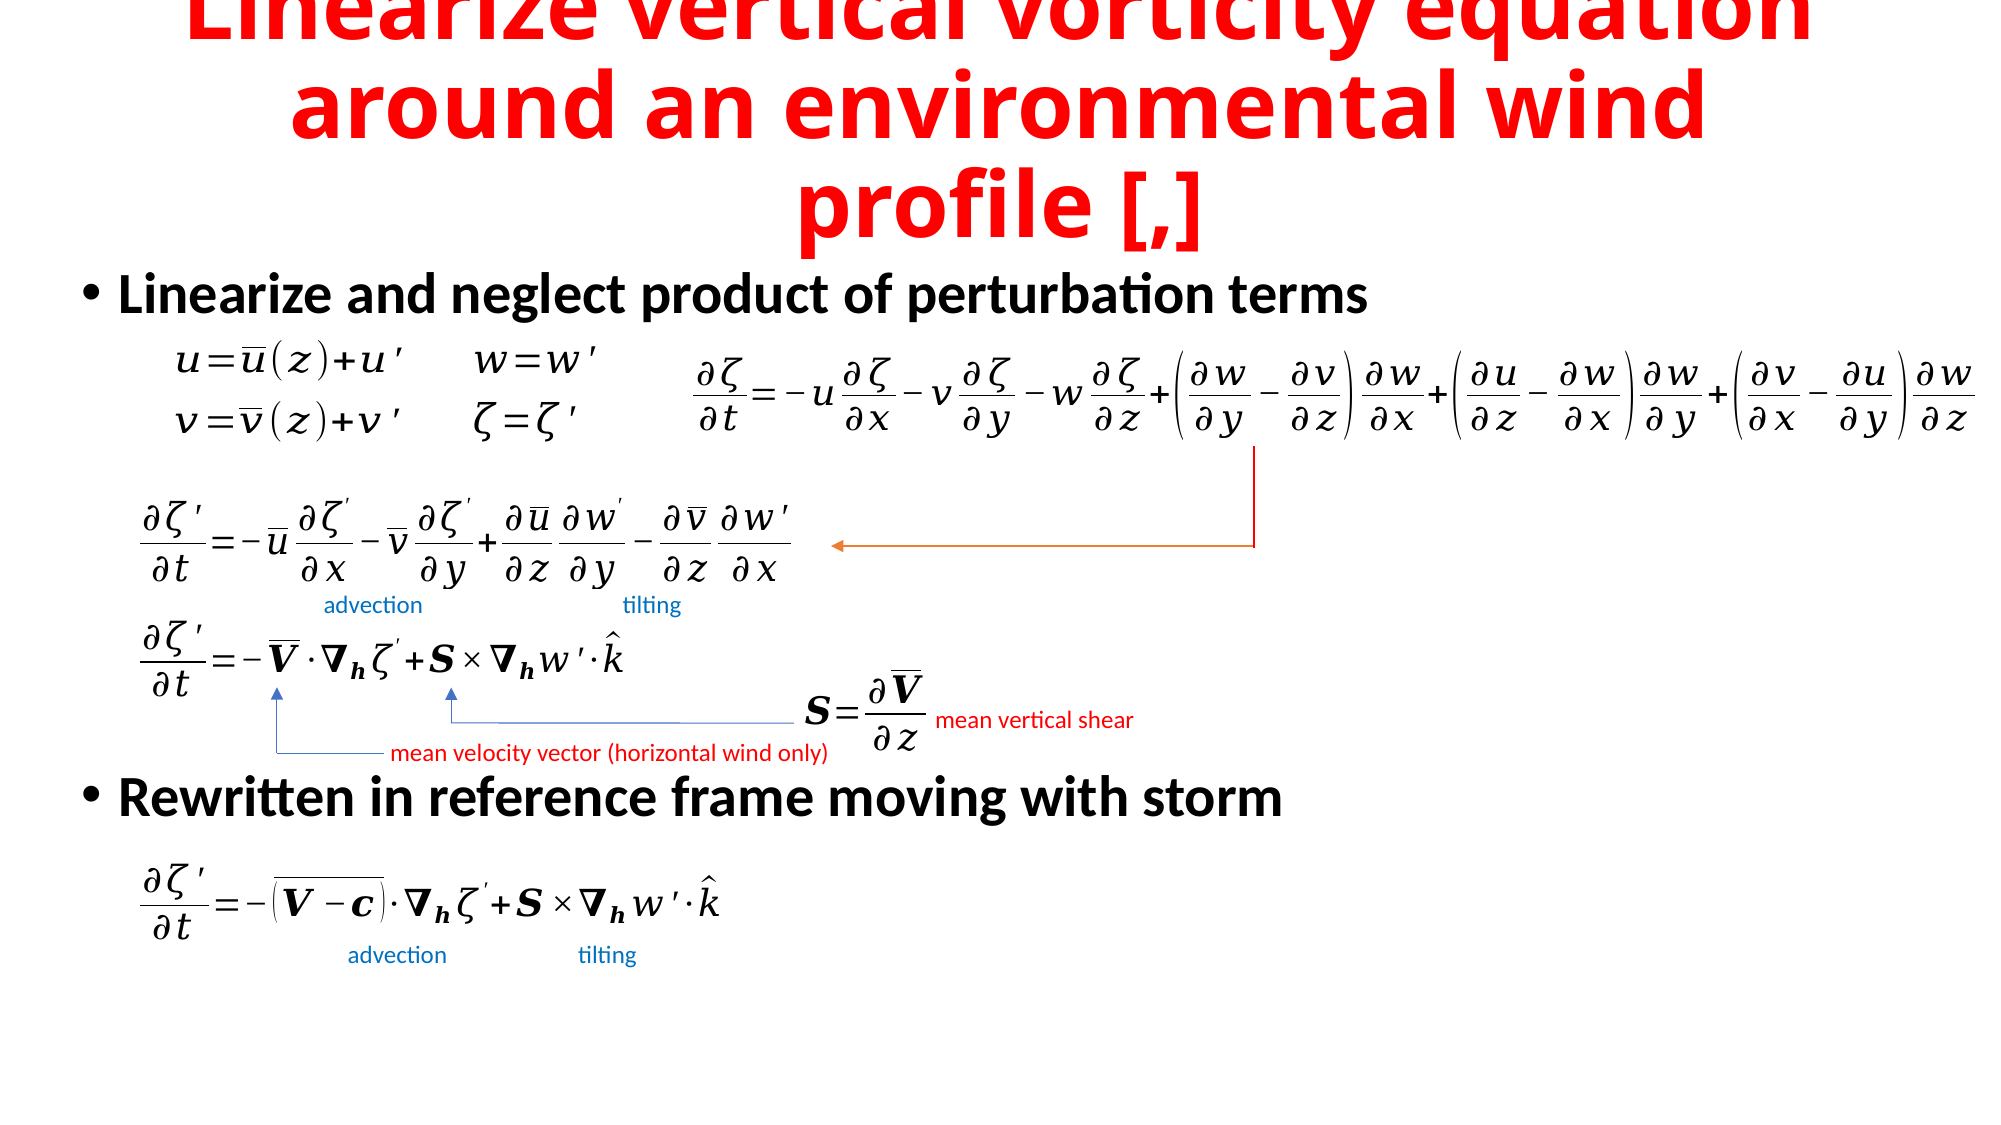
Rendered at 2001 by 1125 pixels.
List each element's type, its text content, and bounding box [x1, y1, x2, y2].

text_box advection [333, 931, 463, 977]
text_box tilting [563, 931, 652, 977]
text_box mean velocity vector (horizontal wind only) [375, 729, 845, 774]
text_box mean vertical shear [920, 696, 1150, 742]
text_box tilting [608, 581, 697, 626]
list Linearize and neglect product of perturbation terms Rewritten in reference frame moving with storm [66, 255, 1917, 1075]
text_box advection [308, 581, 439, 626]
